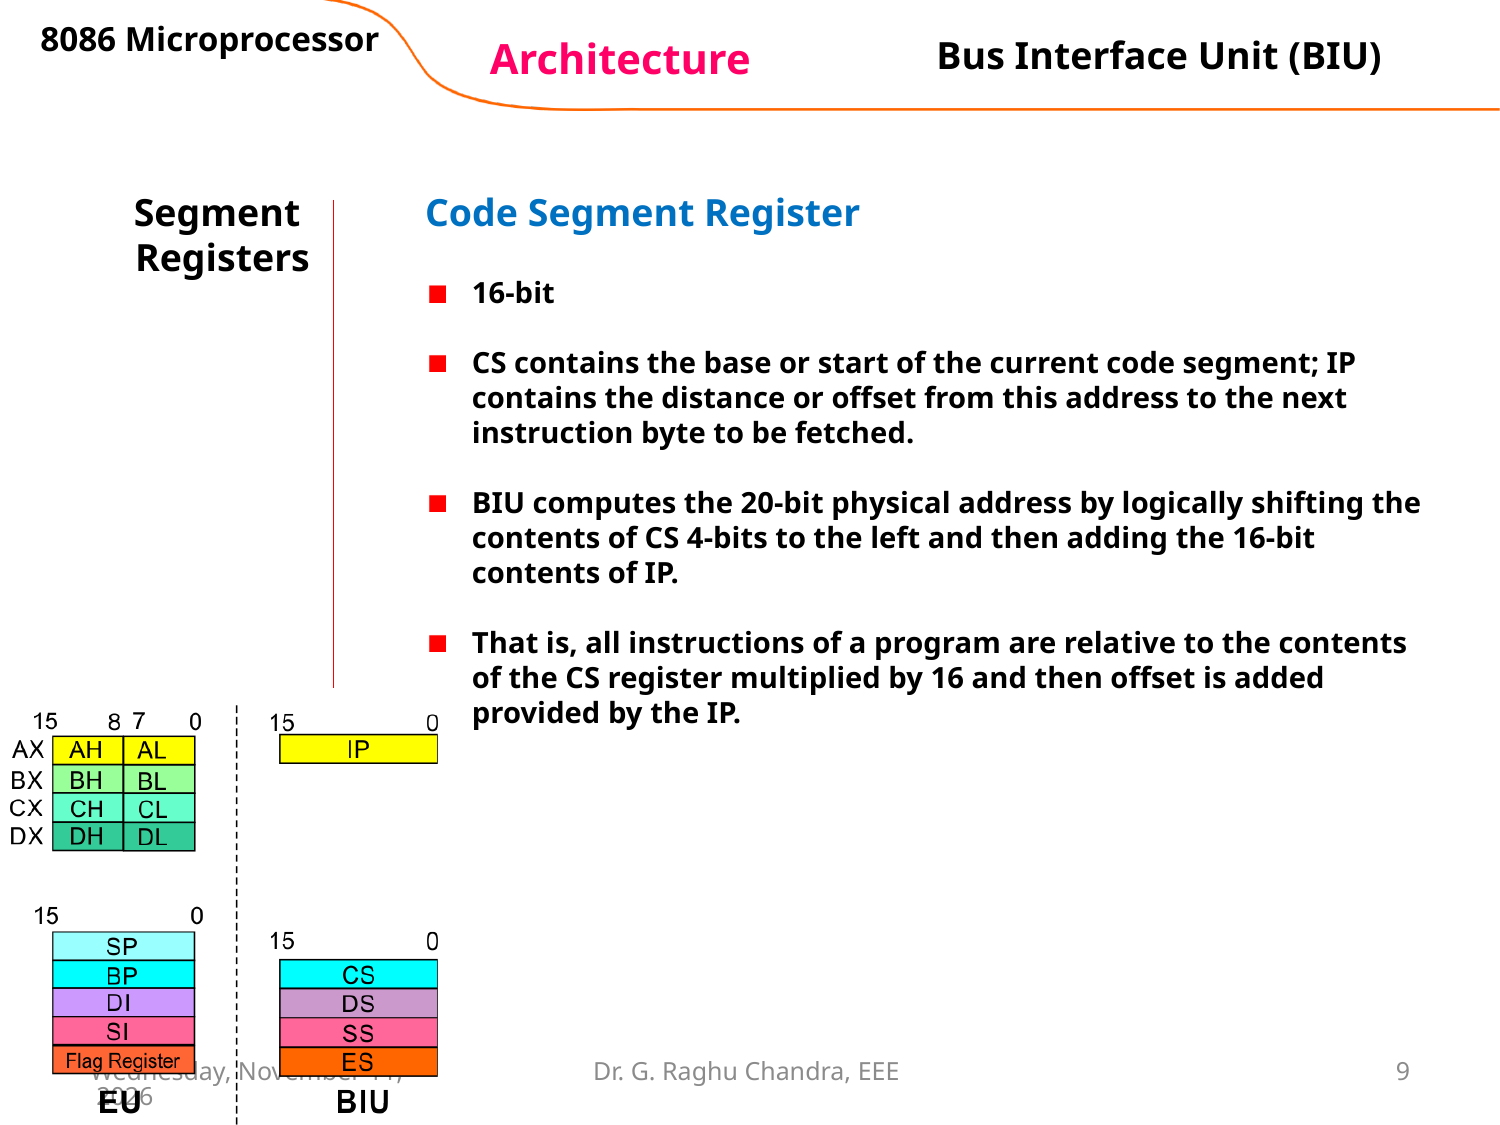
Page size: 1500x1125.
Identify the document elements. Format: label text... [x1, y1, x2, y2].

picture [425, 491, 446, 512]
picture [425, 351, 446, 372]
text_box 8086 Microprocessor [10, 10, 411, 66]
footer Dr. G. Raghu Chandra, EEE [512, 1042, 988, 1103]
text_box Bus Interface Unit (BIU) [859, 24, 1460, 85]
text_box Segment Registers [118, 181, 325, 287]
picture [308, 0, 1500, 111]
picture [425, 281, 446, 303]
picture [425, 631, 446, 652]
picture [10, 705, 438, 1125]
slide_number 9 [1074, 1042, 1425, 1103]
text_box Code Segment Register 16-bit CS contains the base or start of the current code segment; IP contains the distance or offset from this address to the next instruction byte to be fetched. BIU computes the 20-bit physical address by logically shifting the contents of CS 4-bits to the left and then adding the 16-bit contents of IP. That is, all instructions of a program are relative to the contents of the CS register multiplied by 16 and then offset is added provided by the IP. [410, 182, 1460, 737]
title Architecture [474, 18, 1463, 99]
